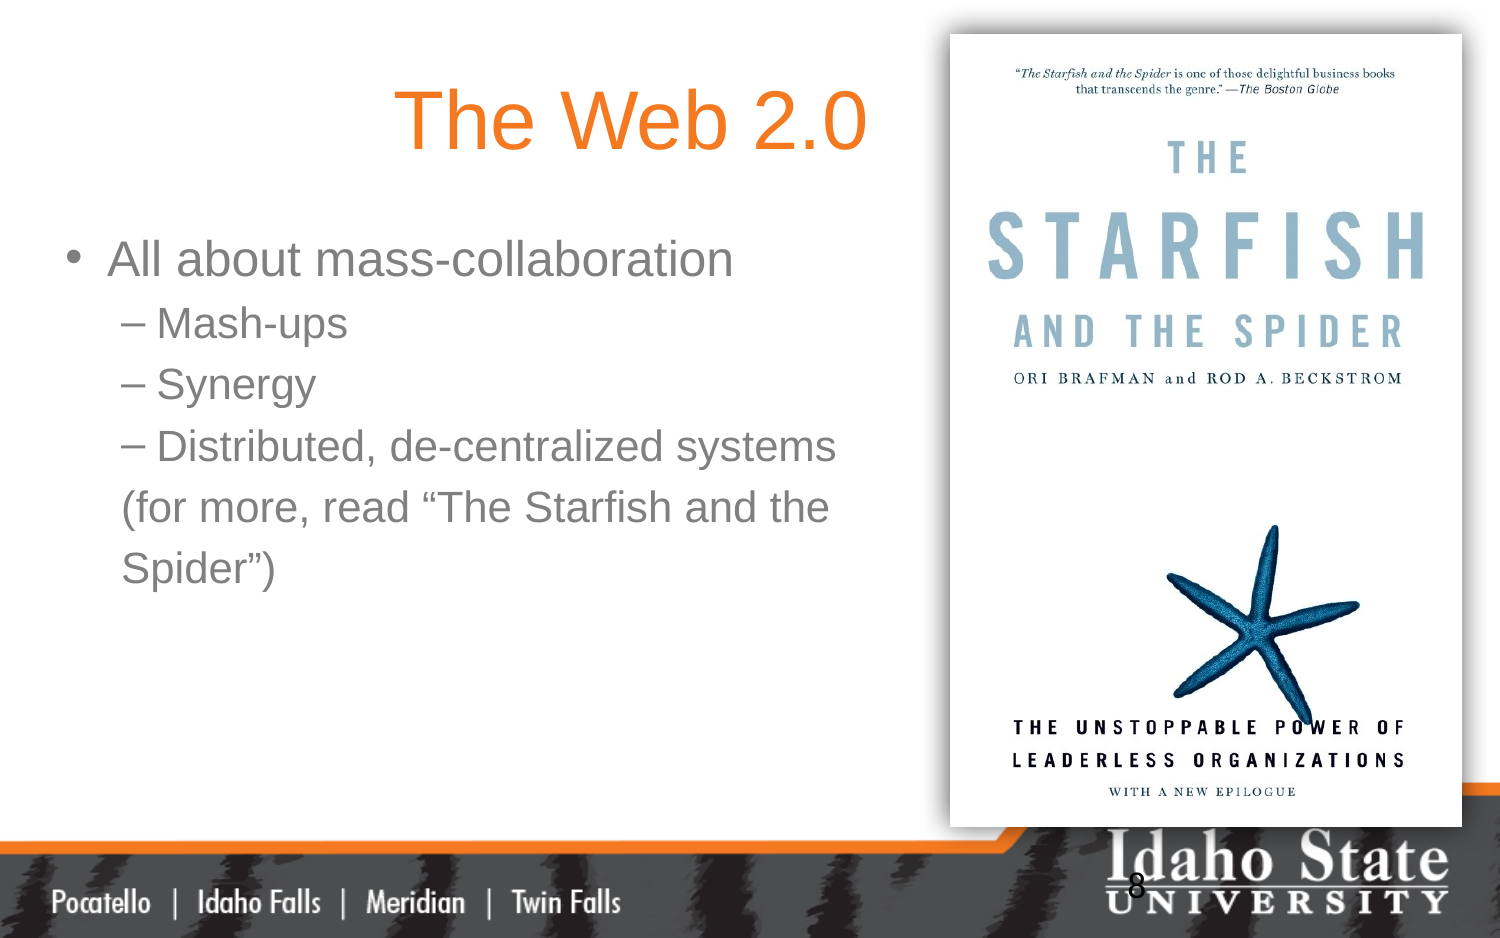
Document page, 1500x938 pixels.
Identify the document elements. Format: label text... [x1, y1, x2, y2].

title The Web 2.0 [24, 38, 928, 195]
list All about mass-collaboration Mash-ups Synergy Distributed, de-centralized systems (for more, read “The Starfish and the Spider”) [49, 218, 926, 782]
picture [0, 0, 1500, 938]
slide_number 8 [1112, 854, 1425, 917]
